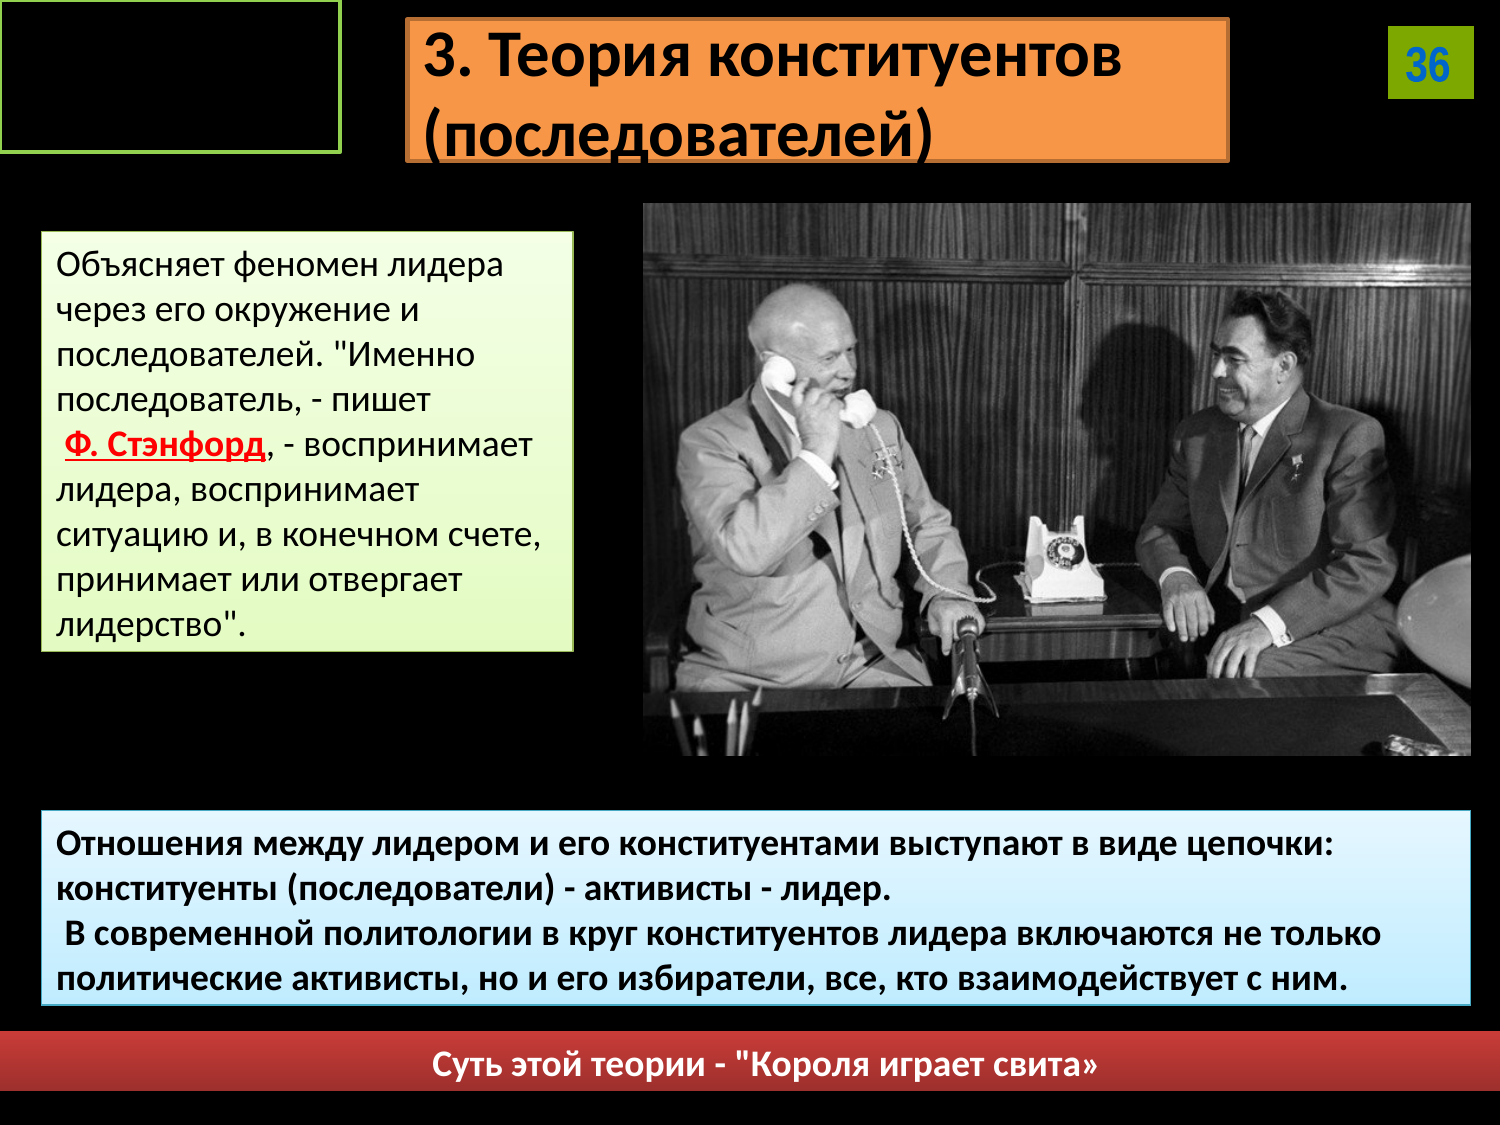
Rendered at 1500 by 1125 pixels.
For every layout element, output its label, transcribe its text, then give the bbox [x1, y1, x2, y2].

text_box [1387, 24, 1475, 100]
text_box Отношения между лидером и его конституентами выступают в виде цепочки: конституенты (последователи) - активисты - лидер. В современной политологии в круг конституентов лидера включаются не только политические активисты, но и его избиратели, все, кто взаимодействует с ним. [41, 810, 1471, 1006]
text_box [0, 0, 342, 154]
text_box Объясняет феномен лидера через его окружение и последователей. "Именно последователь, - пишет Ф. Стэнфорд, - воспринимает лидера, воспринимает ситуацию и, в конечном счете, принимает или отвергает лидерство". [41, 231, 574, 652]
text_box Суть этой теории - "Короля играет свита» [0, 1031, 1500, 1091]
picture [643, 203, 1471, 756]
title 3. Теория конституентов (последователей) [405, 17, 1230, 163]
